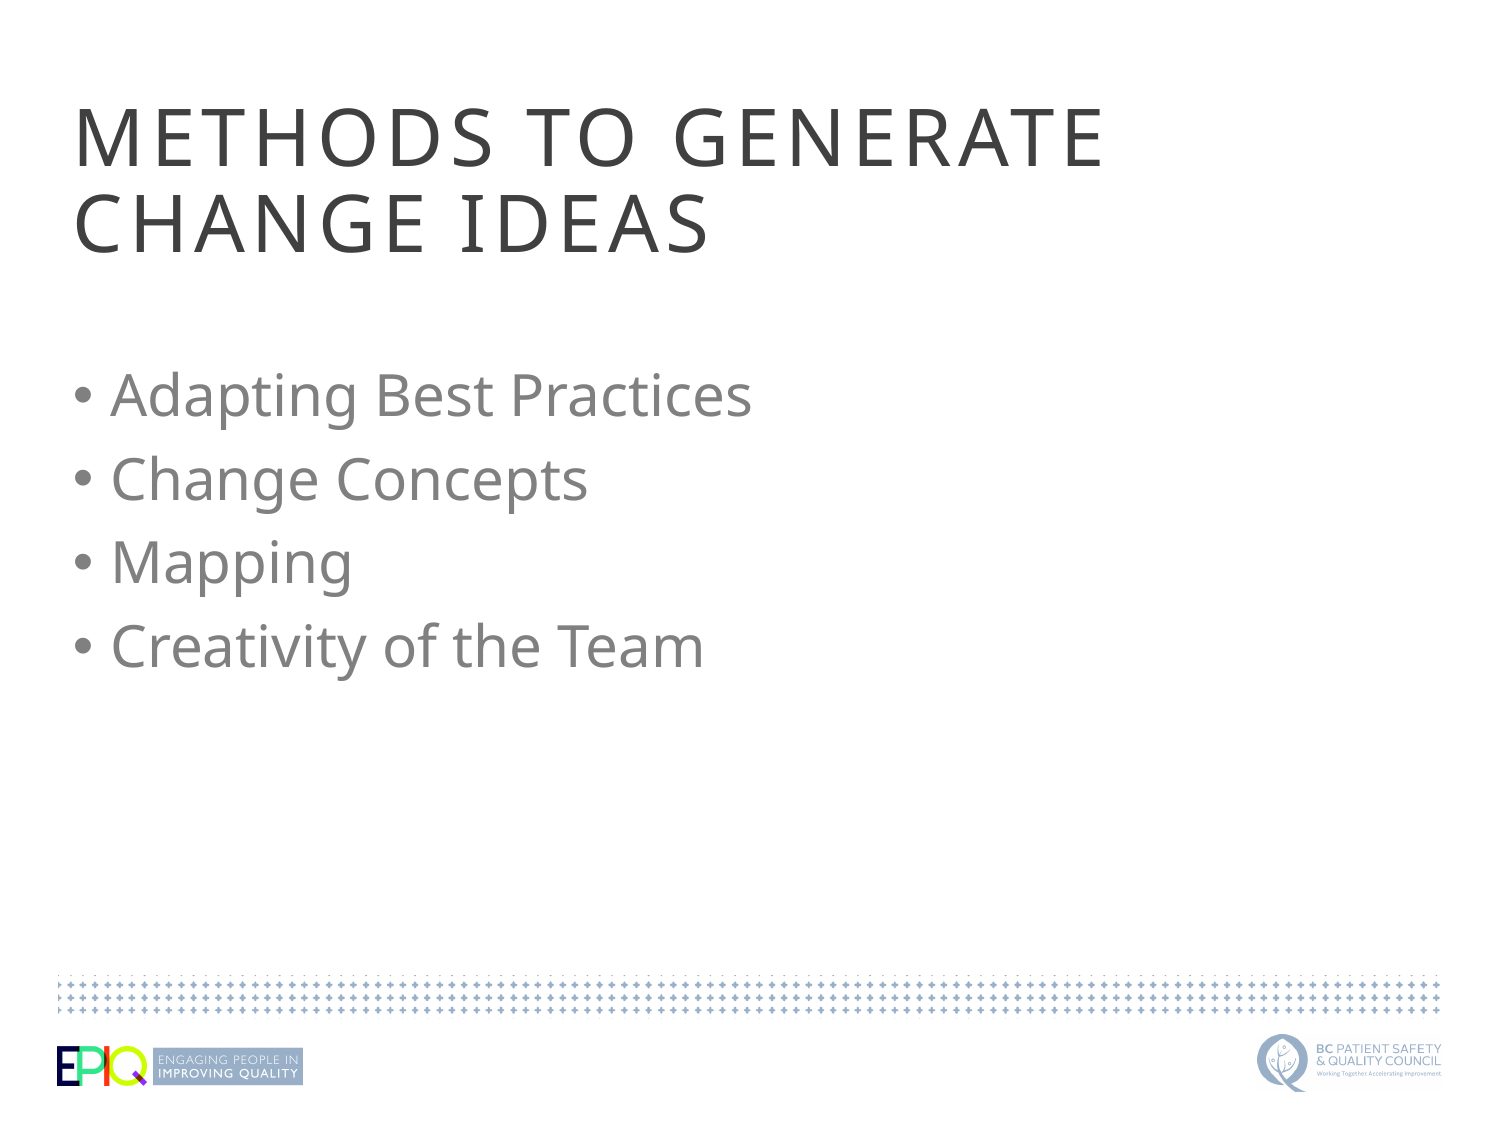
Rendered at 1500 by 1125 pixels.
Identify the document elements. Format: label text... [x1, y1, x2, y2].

picture [57, 1046, 303, 1086]
title METHODS TO GENERATE CHANGE IDEAS [57, 90, 1441, 278]
list Adapting Best Practices Change Concepts Mapping Creativity of the Team [57, 358, 1441, 1003]
picture [58, 975, 1442, 1020]
picture [1257, 1034, 1442, 1092]
